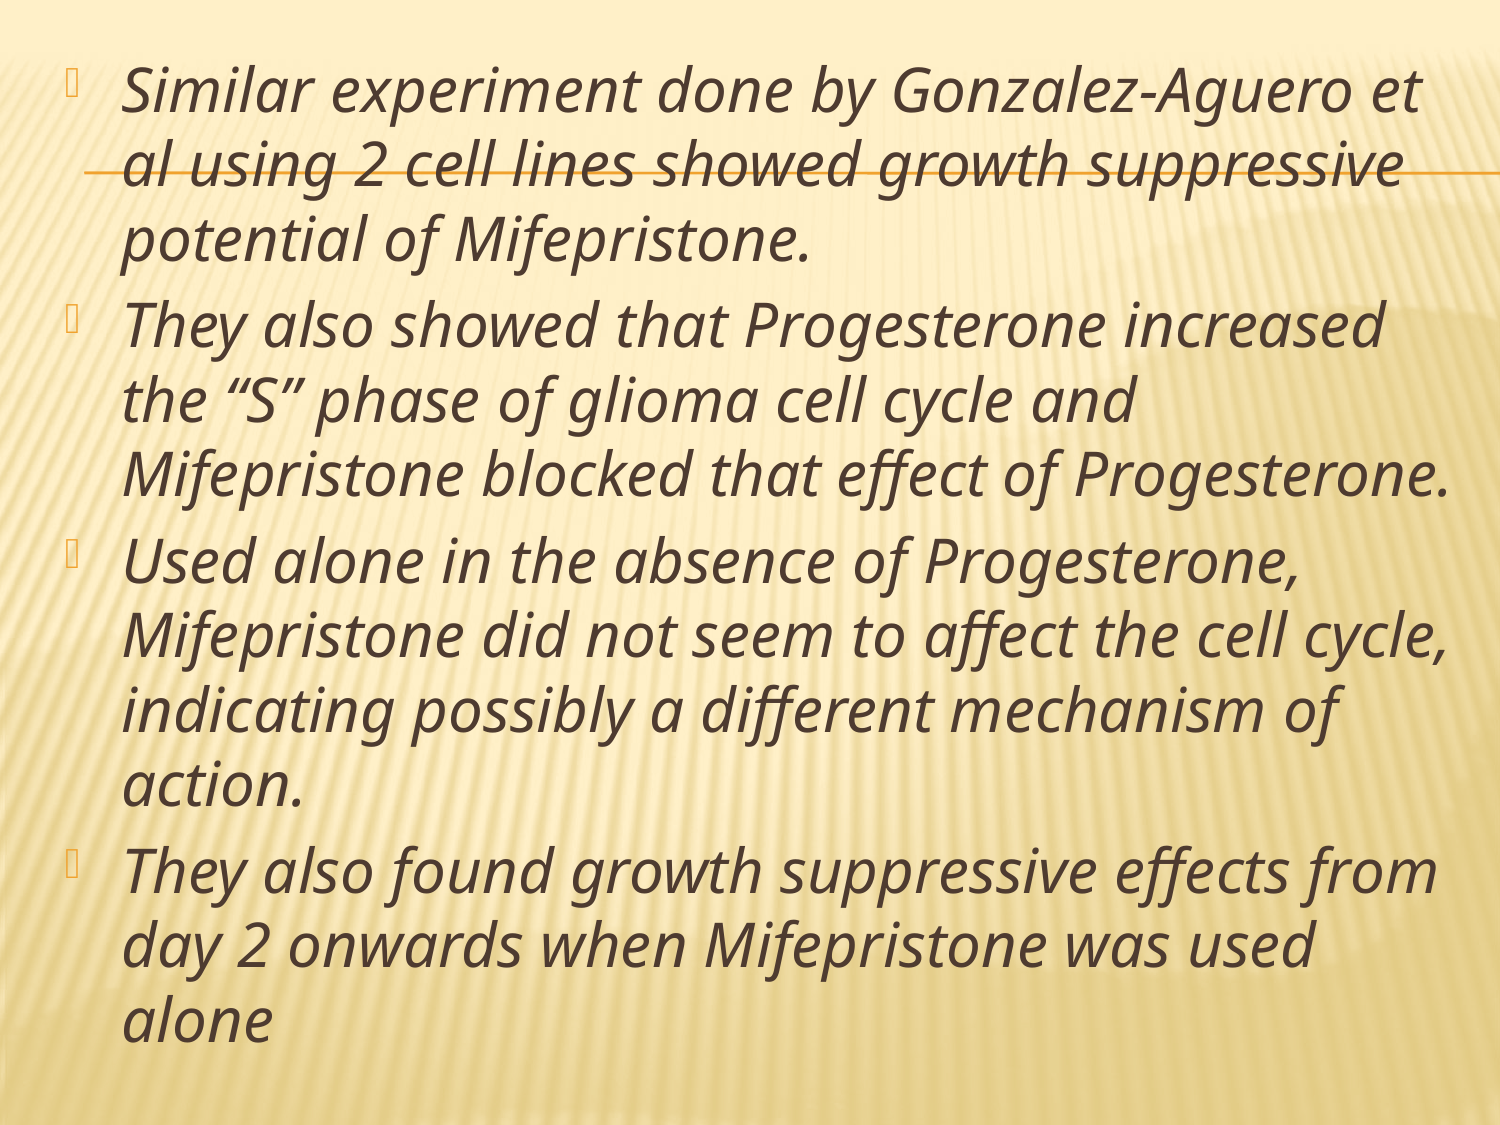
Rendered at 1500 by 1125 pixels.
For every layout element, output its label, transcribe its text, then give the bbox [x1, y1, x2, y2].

list Similar experiment done by Gonzalez-Aguero et al using 2 cell lines showed growth suppressive potential of Mifepristone. They also showed that Progesterone increased the “S” phase of glioma cell cycle and Mifepristone blocked that effect of Progesterone. Used alone in the absence of Progesterone, Mifepristone did not seem to affect the cell cycle, indicating possibly a different mechanism of action. They also found growth suppressive effects from day 2 onwards when Mifepristone was used alone [50, 42, 1475, 1071]
